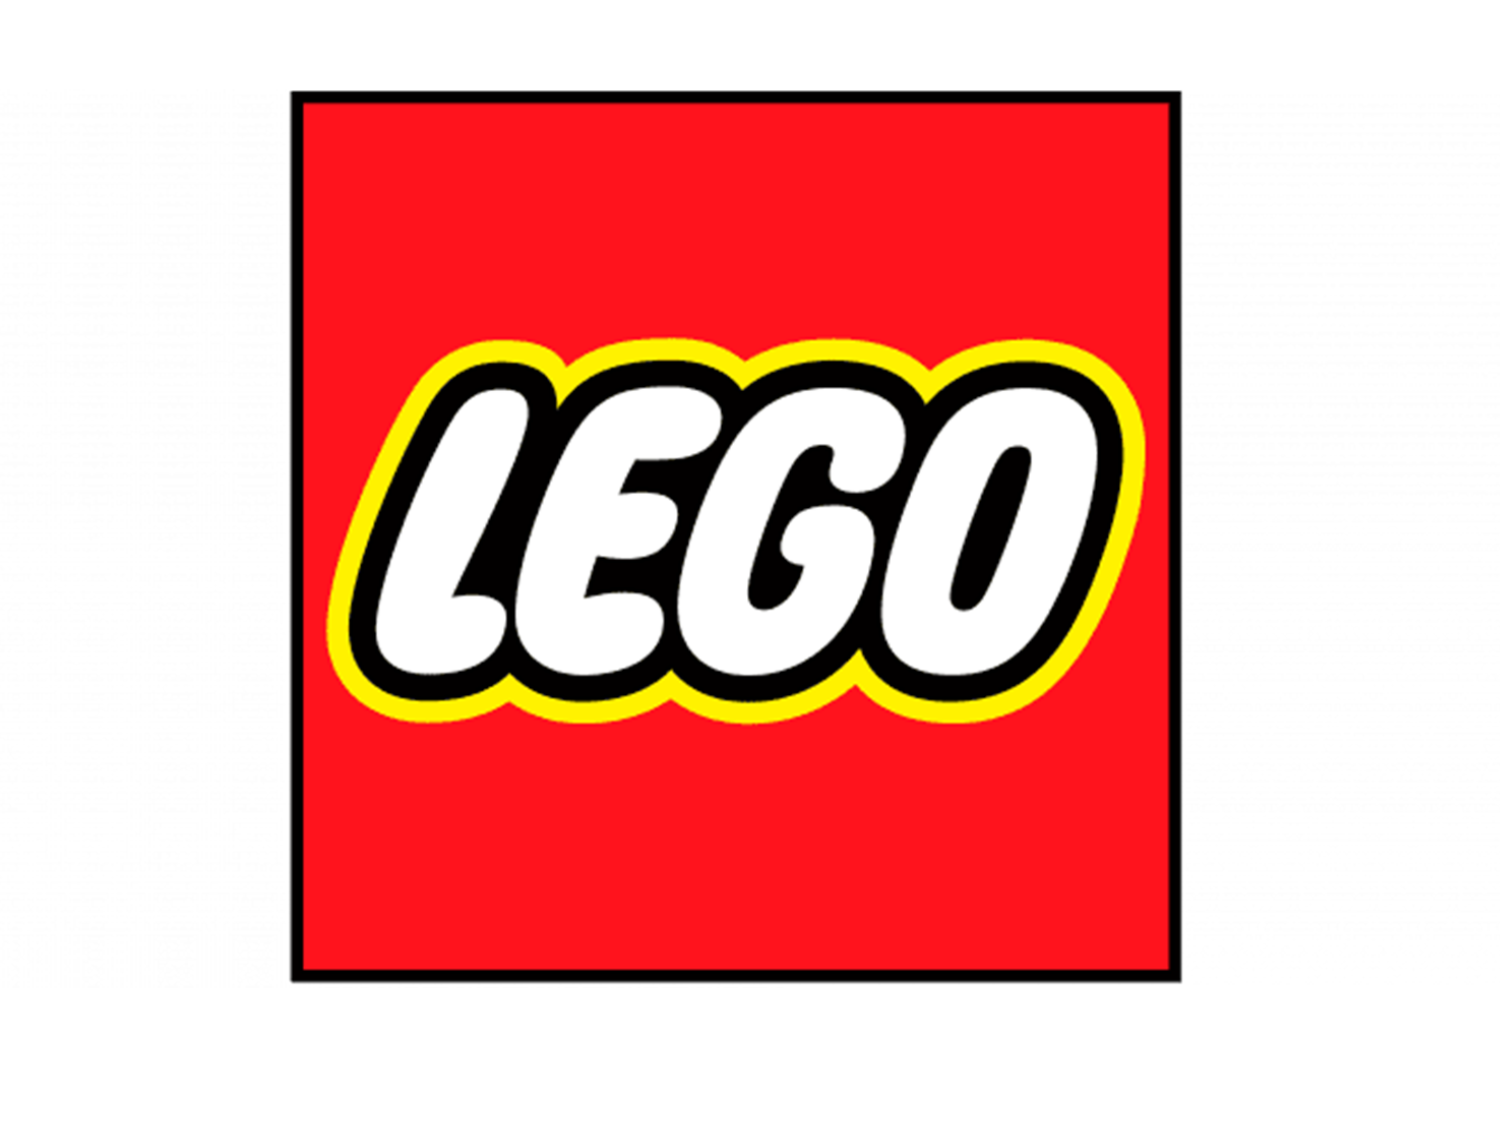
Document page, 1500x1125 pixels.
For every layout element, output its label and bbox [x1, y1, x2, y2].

list [0, 89, 1500, 988]
